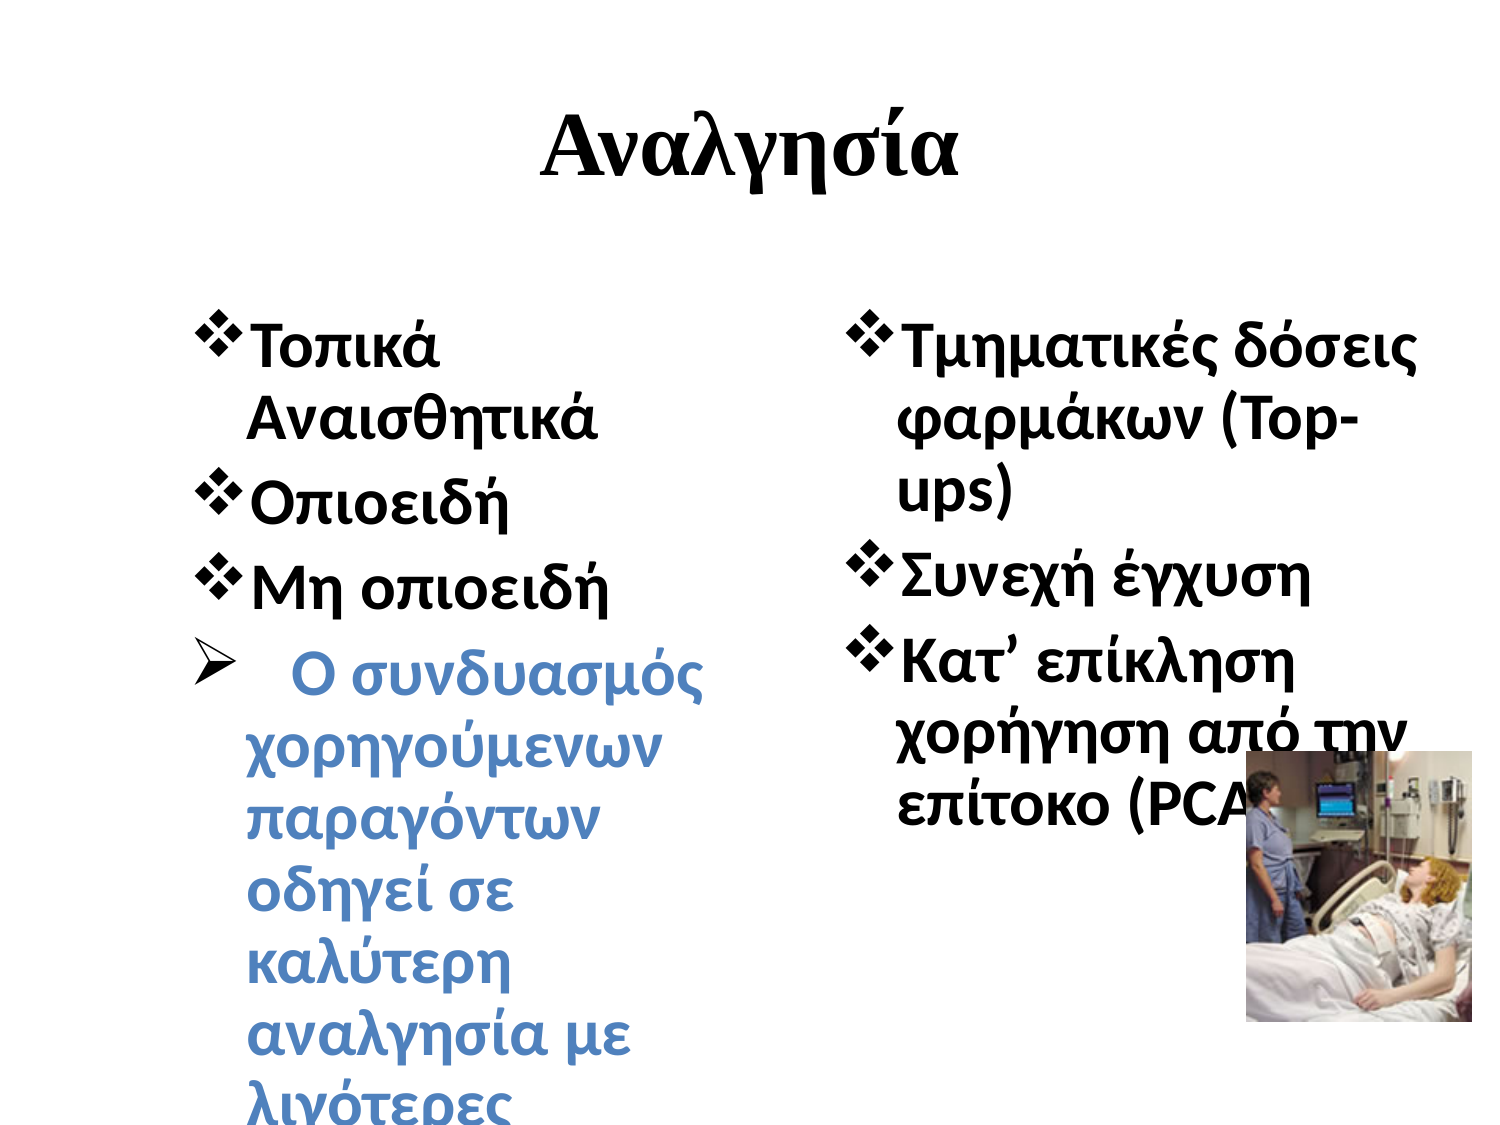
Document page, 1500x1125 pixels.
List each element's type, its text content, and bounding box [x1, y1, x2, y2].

picture [1245, 751, 1472, 1023]
list Τμηματικές δόσεις φαρμάκων (Top-ups) Συνεχή έγχυση Κατ’ επίκληση χορήγηση από την επίτοκο (PCA) [825, 302, 1450, 978]
title Αναλγησία [75, 45, 1425, 233]
list Τοπικά Αναισθητικά Οπιοειδή Μη οπιοειδή Ο συνδυασμός χορηγούμενων παραγόντων οδηγεί σε καλύτερη αναλγησία με λιγότερες επιπλοκές [174, 302, 800, 978]
